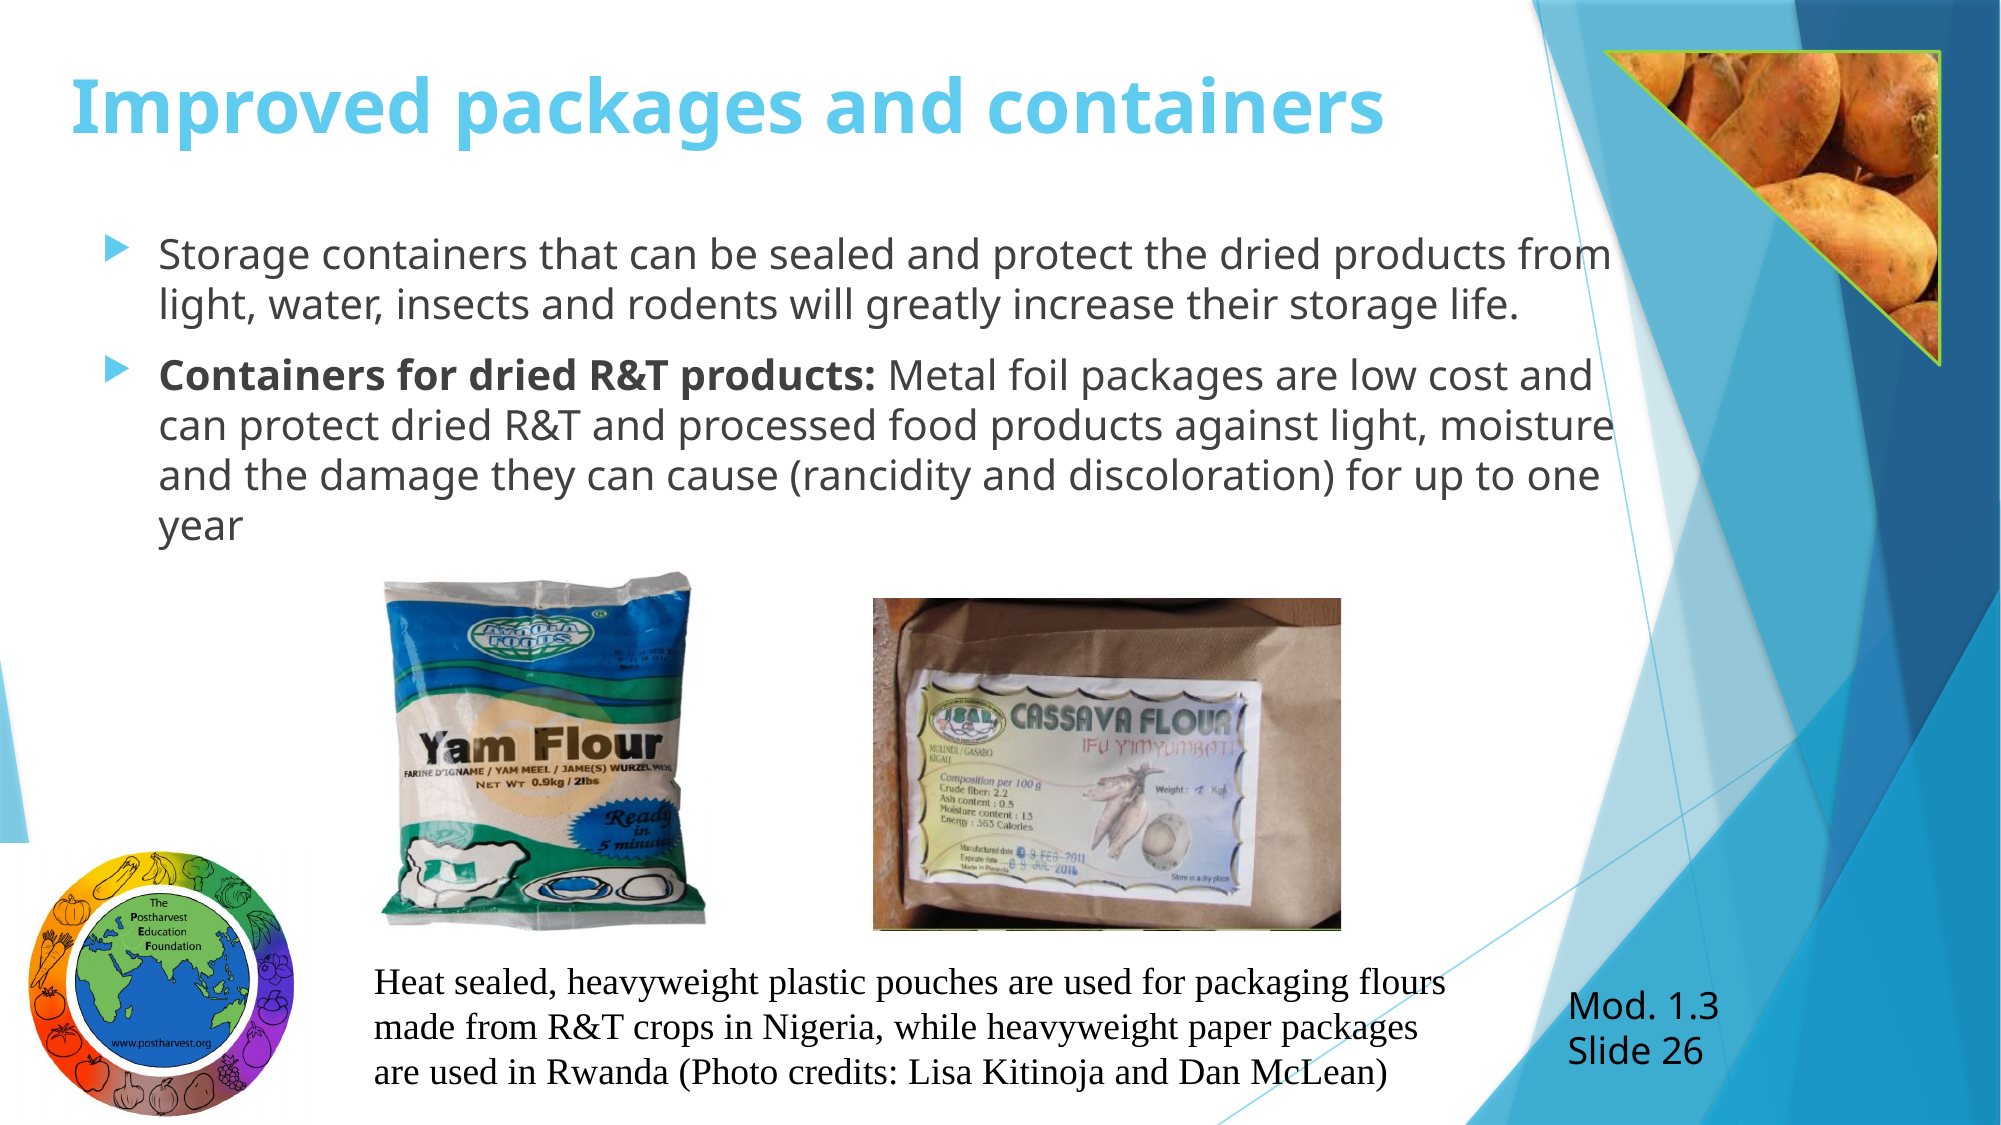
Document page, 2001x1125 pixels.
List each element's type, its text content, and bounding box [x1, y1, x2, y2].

list Storage containers that can be sealed and protect the dried products from light, water, insects and rodents will greatly increase their storage life. Containers for dried R&T products: Metal foil packages are low cost and can protect dried R&T and processed food products against light, moisture and the damage they can cause (rancidity and discoloration) for up to one year [86, 219, 1634, 619]
title Improved packages and containers [56, 51, 1467, 269]
picture [0, 842, 318, 1125]
text_box Mod. 1.3 Slide 26 [1552, 974, 1790, 1080]
picture [333, 570, 756, 932]
text_box Heat sealed, heavyweight plastic pouches are used for packaging flours made from R&T crops in Nigeria, while heavyweight paper packages are used in Rwanda (Photo credits: Lisa Kitinoja and Dan McLean) [359, 949, 1467, 1099]
picture [872, 598, 1342, 932]
text_box [1603, 49, 1942, 367]
